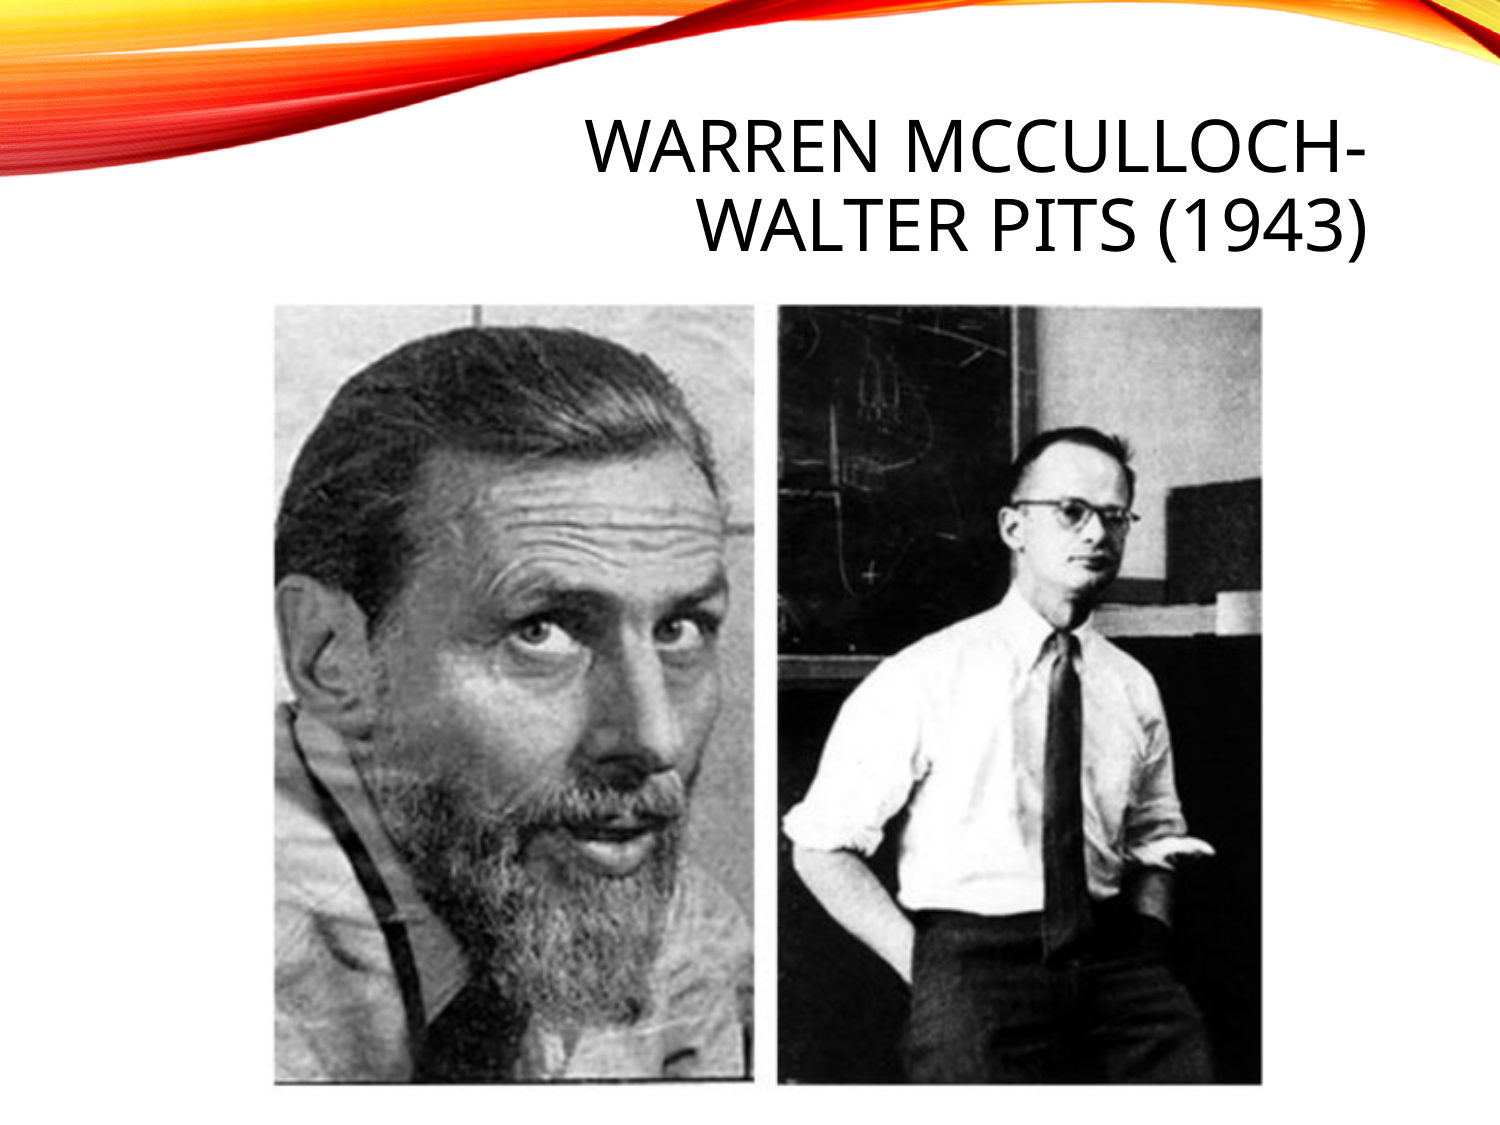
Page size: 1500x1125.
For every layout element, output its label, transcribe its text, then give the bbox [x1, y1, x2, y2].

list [221, 267, 1304, 1125]
title Warren McCulloch- Walter Pits (1943) [145, 82, 1403, 295]
picture [0, 0, 1500, 178]
